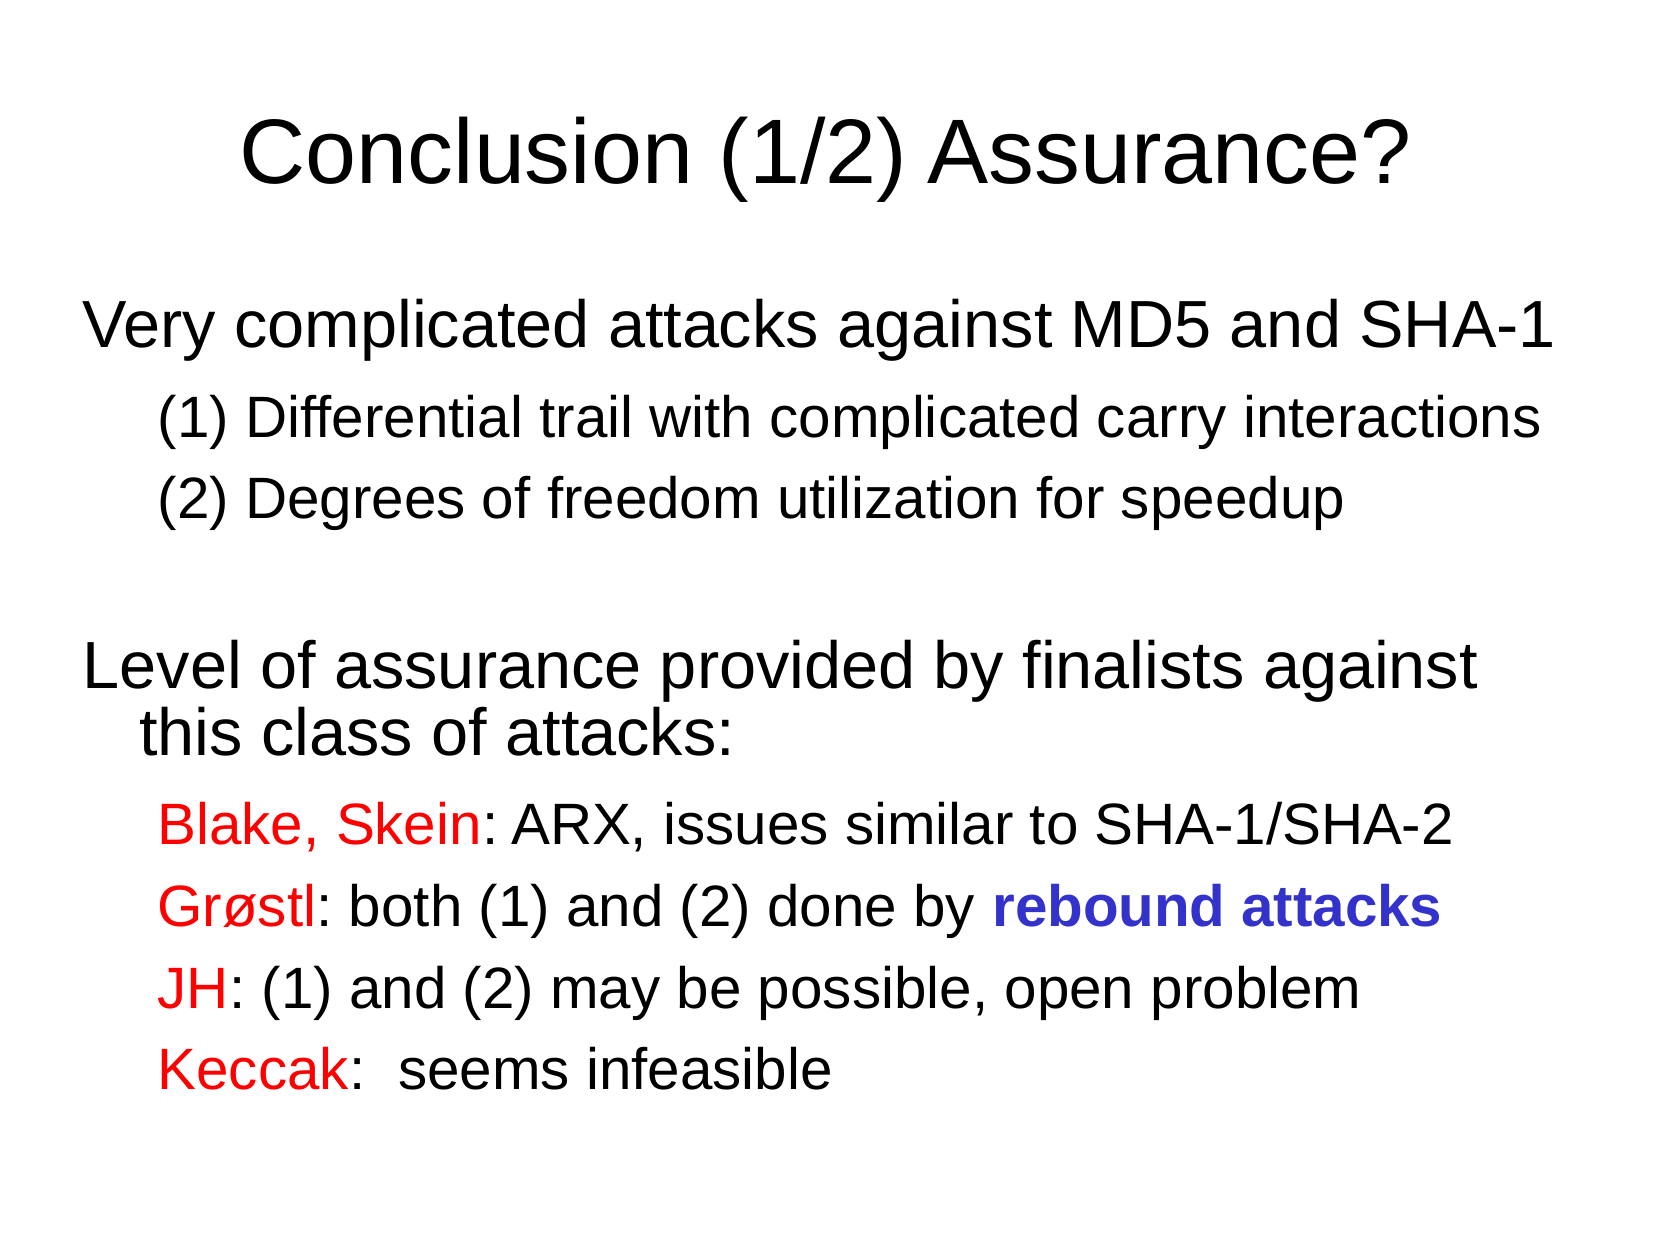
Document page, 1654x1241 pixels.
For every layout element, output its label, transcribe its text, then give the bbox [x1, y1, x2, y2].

list Very complicated attacks against MD5 and SHA-1 (1) Differential trail with complicated carry interactions (2) Degrees of freedom utilization for speedup Level of assurance provided by finalists against this class of attacks: Blake, Skein: ARX, issues similar to SHA-1/SHA-2 Grøstl: both (1) and (2) done by rebound attacks JH: (1) and (2) may be possible, open problem Keccak: seems infeasible [82, 289, 1571, 1188]
title Conclusion (1/2) Assurance? [82, 49, 1571, 256]
